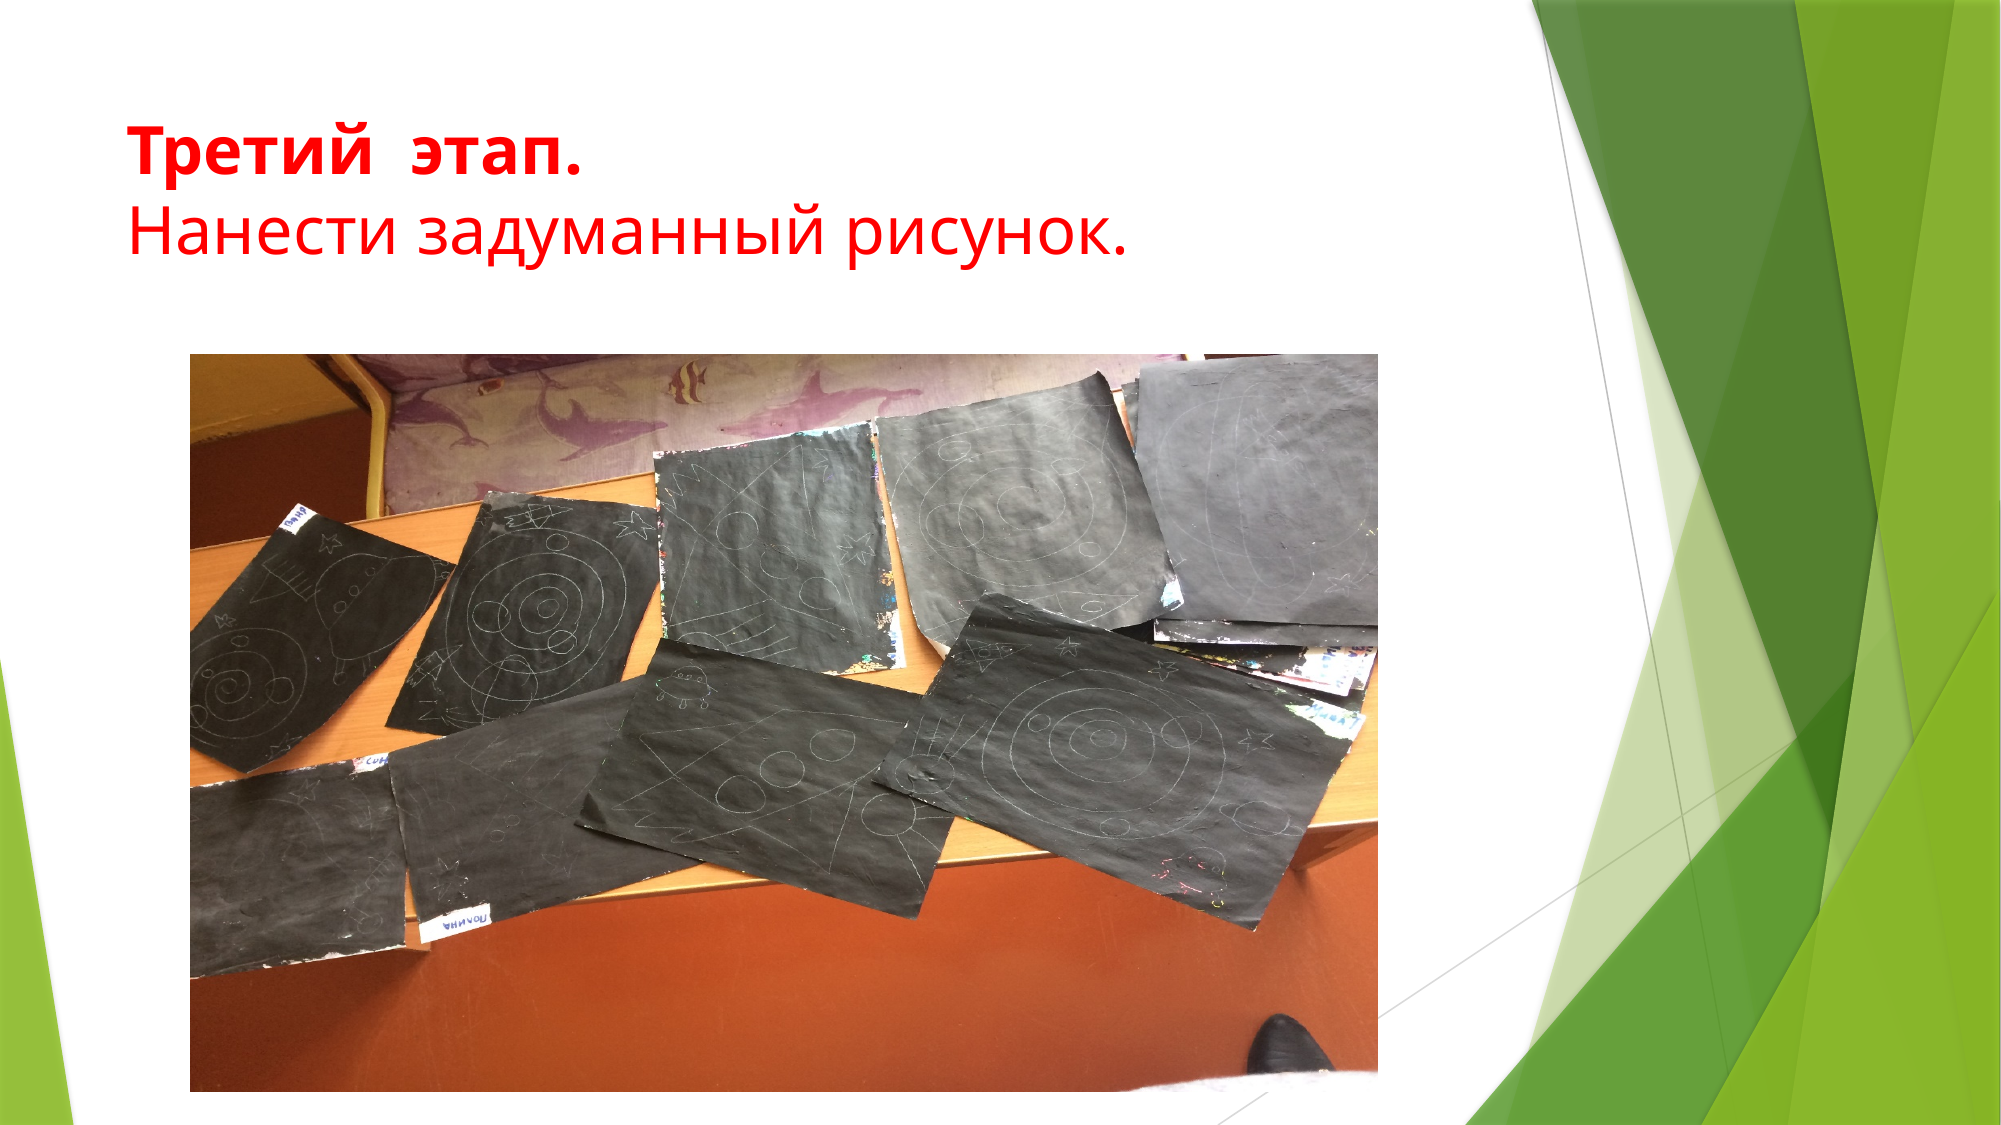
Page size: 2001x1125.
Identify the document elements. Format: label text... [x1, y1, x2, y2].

title Третий этап. Нанести задуманный рисунок. [111, 99, 1522, 317]
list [189, 353, 1378, 1093]
